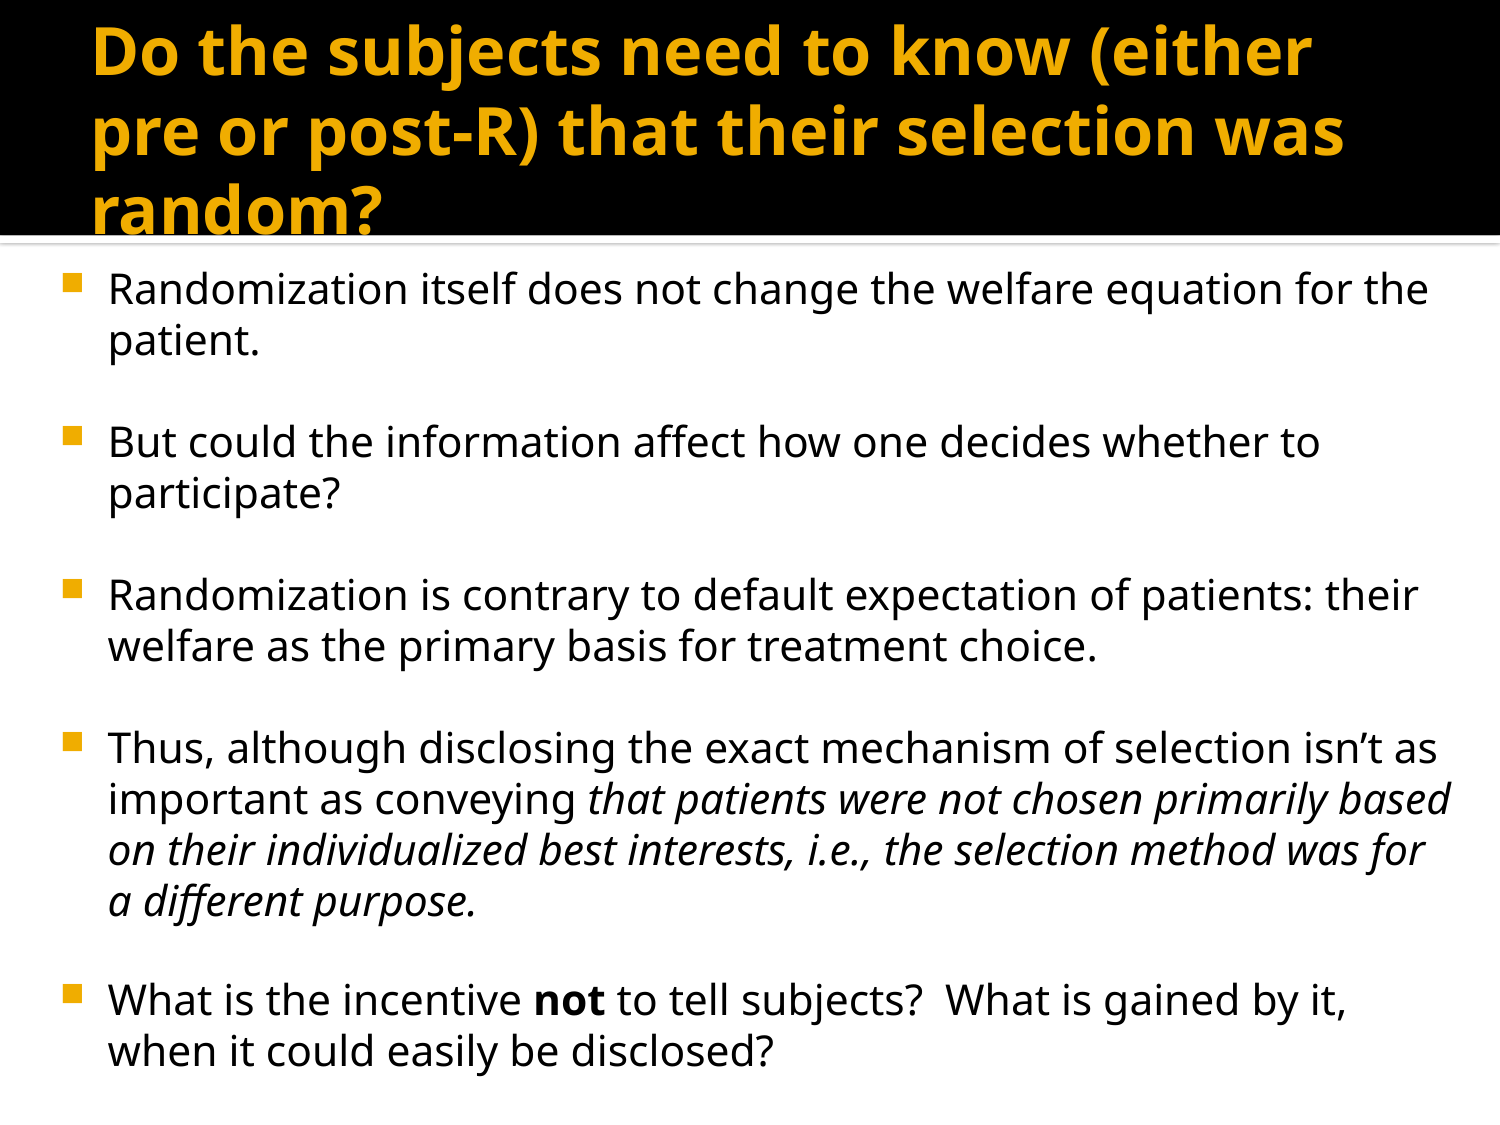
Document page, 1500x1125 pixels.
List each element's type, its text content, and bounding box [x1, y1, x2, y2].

title Do the subjects need to know (either pre or post-R) that their selection was random? [75, 25, 1425, 231]
list Randomization itself does not change the welfare equation for the patient. But could the information affect how one decides whether to participate? Randomization is contrary to default expectation of patients: their welfare as the primary basis for treatment choice. Thus, although disclosing the exact mechanism of selection isn’t as important as conveying that patients were not chosen primarily based on their individualized best interests, i.e., the selection method was for a different purpose. What is the incentive not to tell subjects? What is gained by it, when it could easily be disclosed? [32, 246, 1468, 1125]
